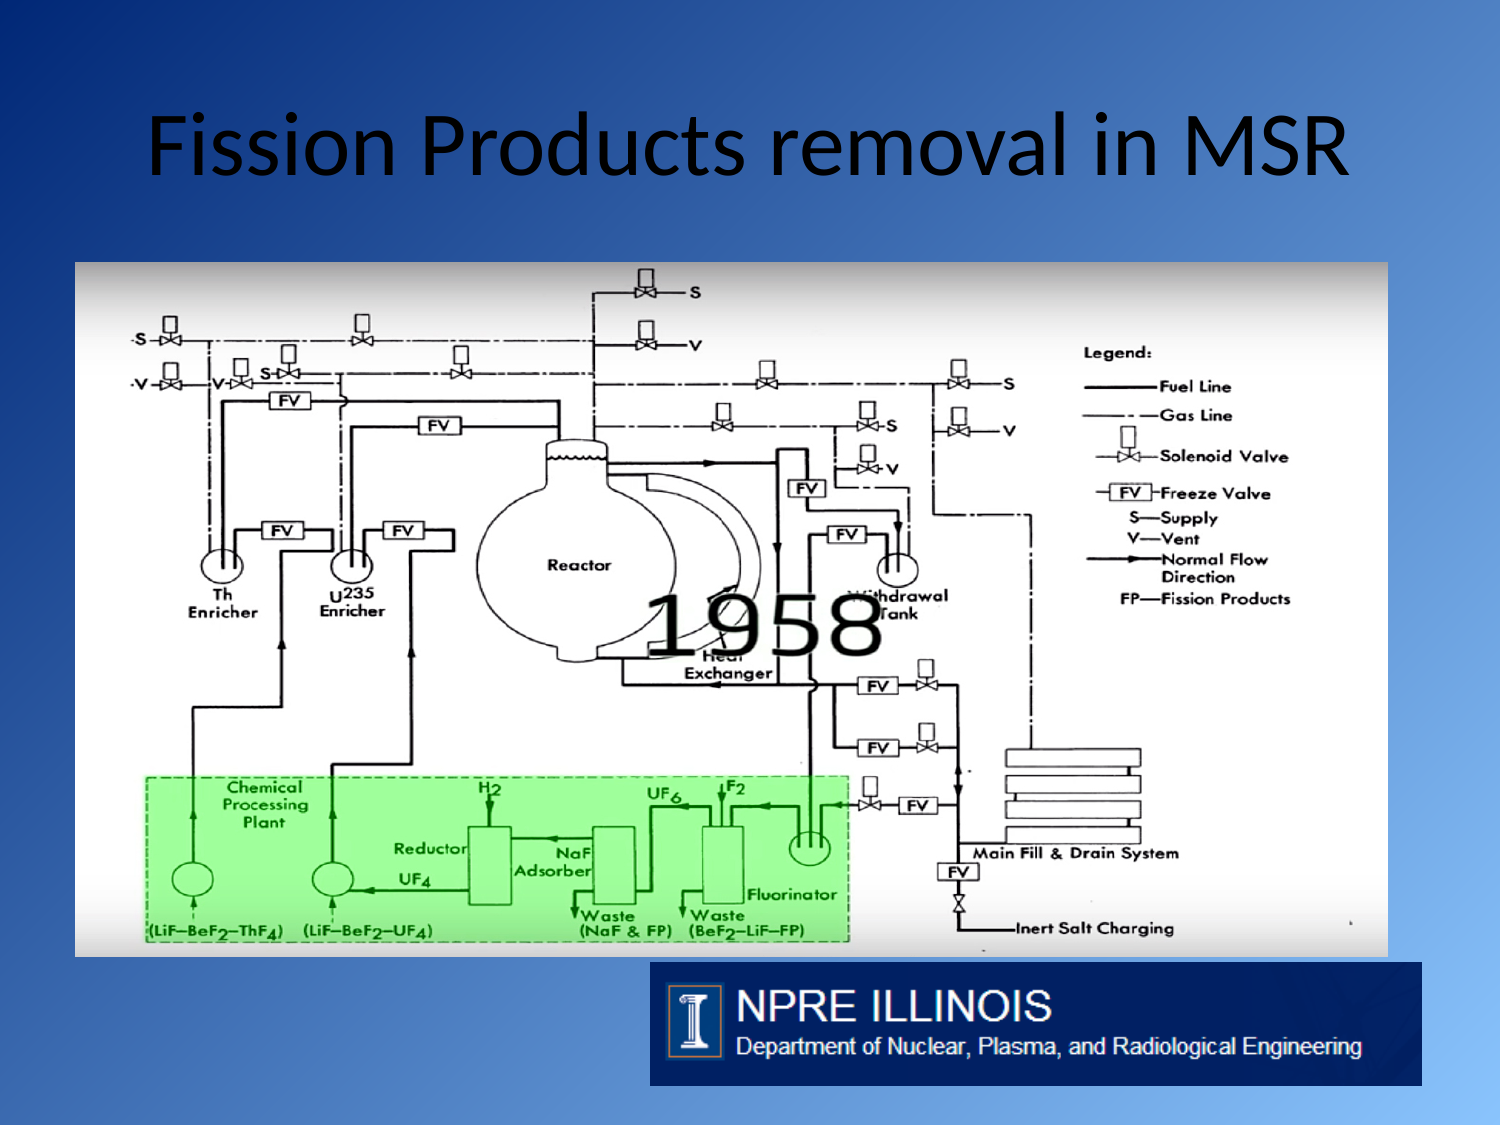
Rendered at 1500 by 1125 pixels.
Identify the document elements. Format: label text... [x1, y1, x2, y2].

title Fission Products removal in MSR [75, 45, 1425, 233]
picture [650, 962, 1422, 1086]
slide_number 73 [1074, 1042, 1425, 1103]
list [74, 262, 1388, 957]
